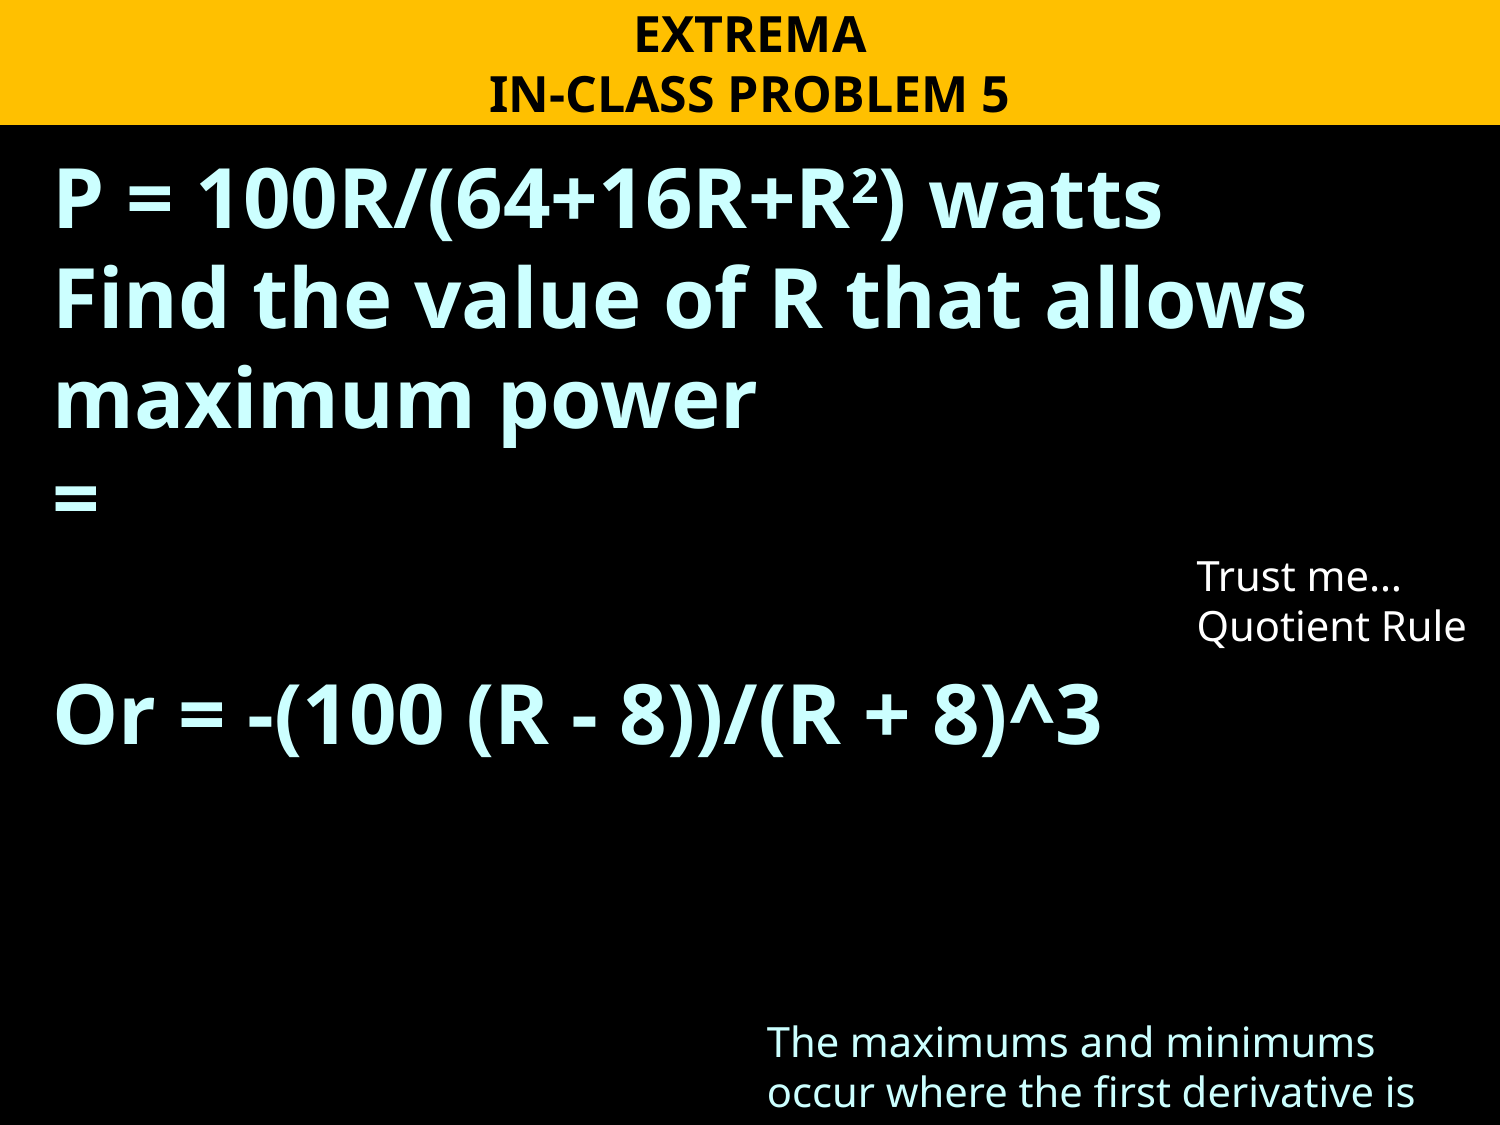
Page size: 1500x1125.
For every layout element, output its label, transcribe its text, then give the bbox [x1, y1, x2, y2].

text_box Trust me… Quotient Rule [1181, 541, 1500, 657]
text_box The maximums and minimums occur where the first derivative is zero [752, 1008, 1500, 1125]
text_box EXTREMA IN-CLASS PROBLEM 5 [0, 0, 1500, 125]
